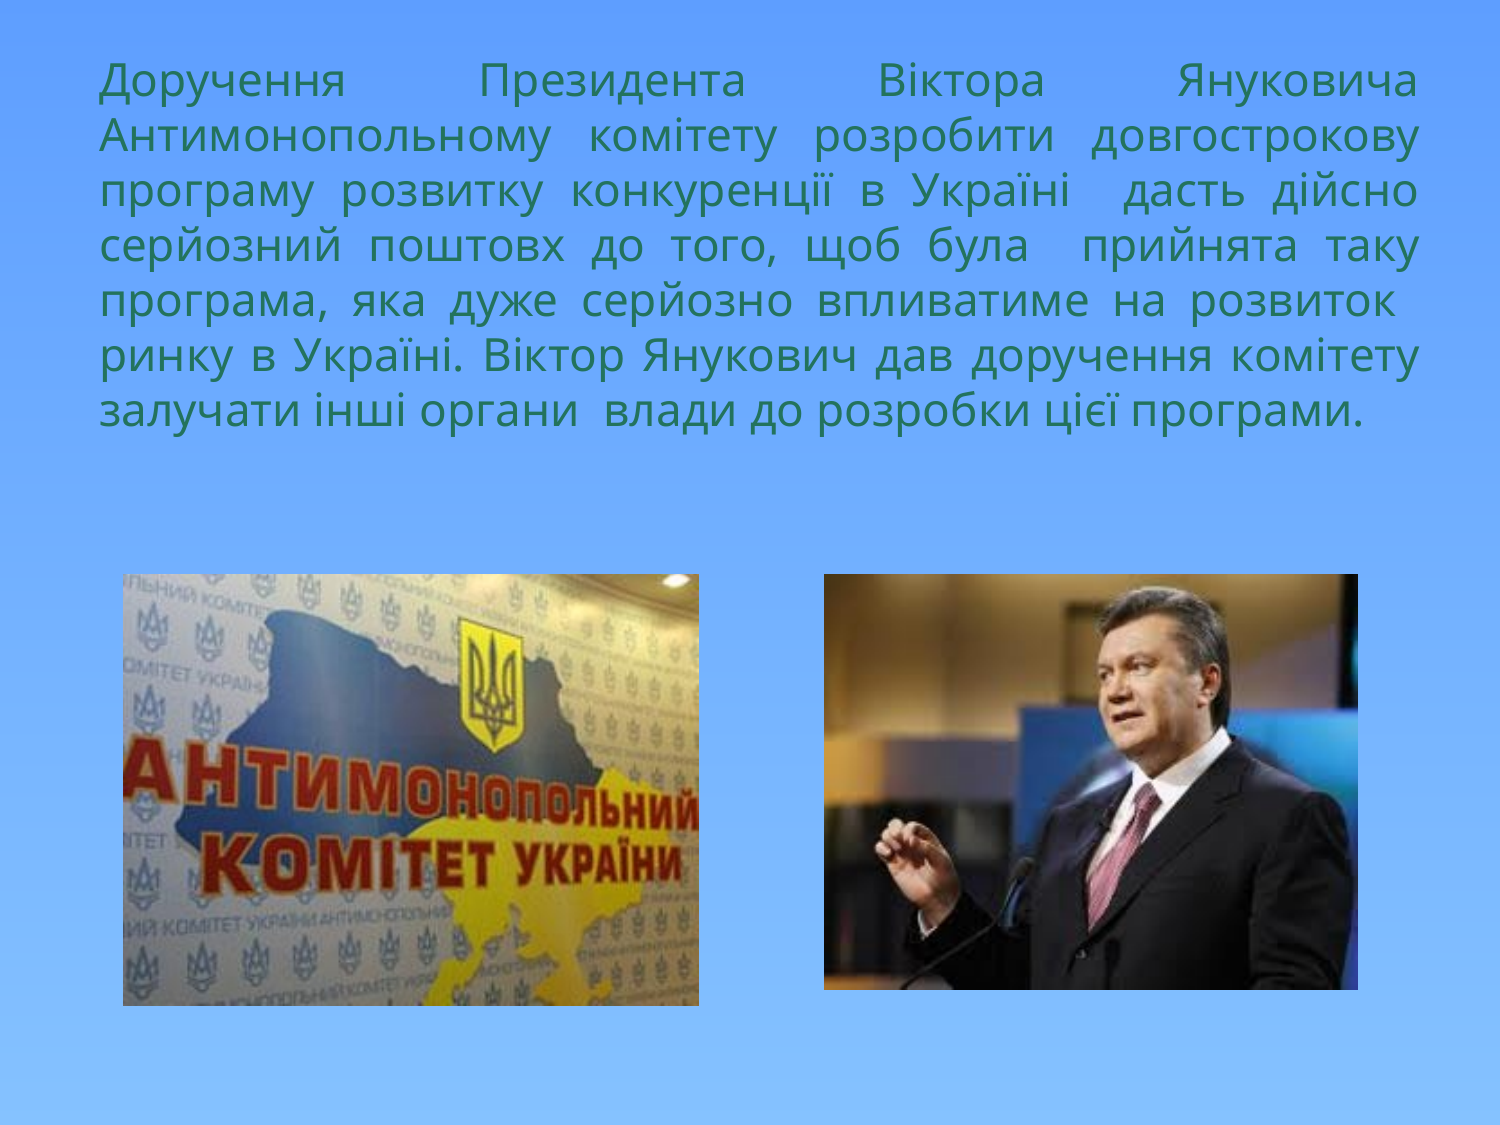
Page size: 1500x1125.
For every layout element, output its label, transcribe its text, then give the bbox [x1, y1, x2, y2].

picture [824, 574, 1358, 991]
picture [123, 574, 699, 1006]
list Доручення Президента Віктора Януковича Антимонопольному комітету розробити довгострокову програму розвитку конкуренції в Україні дасть дійсно серйозний поштовх до того, щоб була прийнята таку програма, яка дуже серйозно впливатиме на розвиток ринку в Україні. Віктор Янукович дав доручення комітету залучати інші органи влади до розробки цієї програми. [76, 42, 1436, 858]
